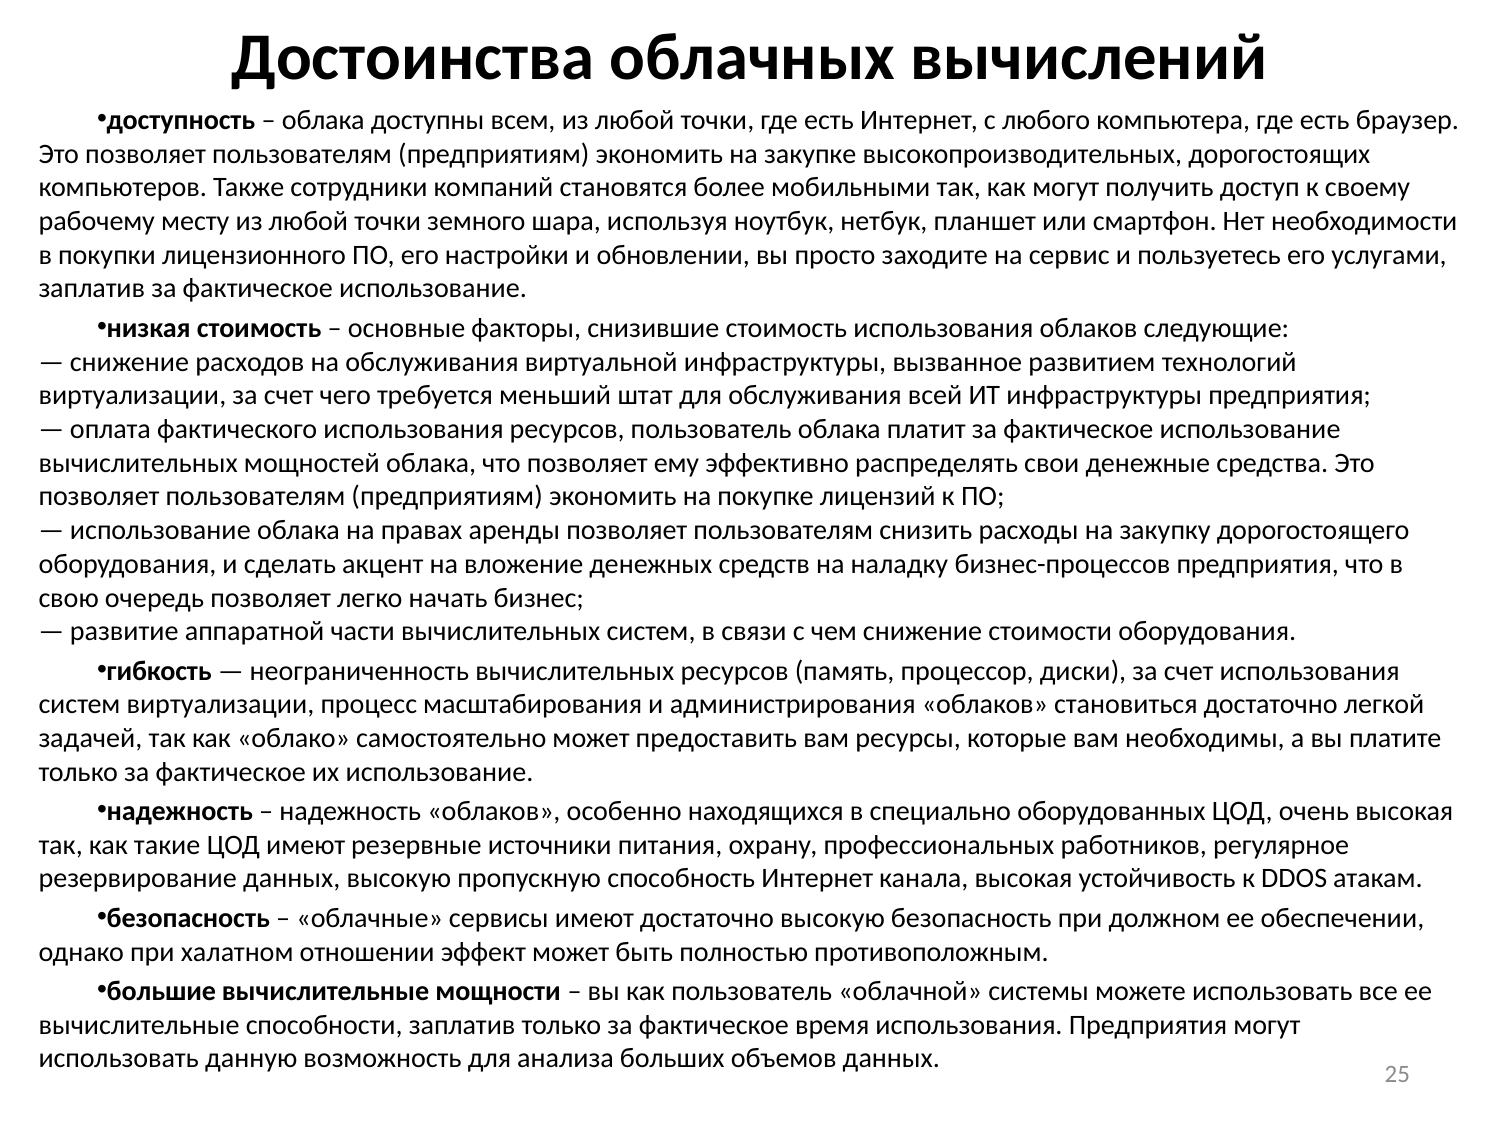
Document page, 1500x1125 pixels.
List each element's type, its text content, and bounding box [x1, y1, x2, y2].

list доступность – облака доступны всем, из любой точки, где есть Интернет, с любого компьютера, где есть браузер. Это позволяет пользователям (предприятиям) экономить на закупке высокопроизводительных, дорогостоящих компьютеров. Также сотрудники компаний становятся более мобильными так, как могут получить доступ к своему рабочему месту из любой точки земного шара, используя ноутбук, нетбук, планшет или смартфон. Нет необходимости в покупки лицензионного ПО, его настройки и обновлении, вы просто заходите на сервис и пользуетесь его услугами, заплатив за фактическое использование. низкая стоимость – основные факторы, снизившие стоимость использования облаков следующие: — снижение расходов на обслуживания виртуальной инфраструктуры, вызванное развитием технологий виртуализации, за счет чего требуется меньший штат для обслуживания всей ИТ инфраструктуры предприятия; — оплата фактического использования ресурсов, пользователь облака платит за фактическое использование вычислительных мощностей облака, что позволяет ему эффективно распределять свои денежные средства. Это позволяет пользователям (предприятиям) экономить на покупке лицензий к ПО; — использование облака на правах аренды позволяет пользователям снизить расходы на закупку дорогостоящего оборудования, и сделать акцент на вложение денежных средств на наладку бизнес-процессов предприятия, что в свою очередь позволяет легко начать бизнес; — развитие аппаратной части вычислительных систем, в связи с чем снижение стоимости оборудования. гибкость — неограниченность вычислительных ресурсов (память, процессор, диски), за счет использования систем виртуализации, процесс масштабирования и администрирования «облаков» становиться достаточно легкой задачей, так как «облако» самостоятельно может предоставить вам ресурсы, которые вам необходимы, а вы платите только за фактическое их использование. надежность – надежность «облаков», особенно находящихся в специально оборудованных ЦОД, очень высокая так, как такие ЦОД имеют резервные источники питания, охрану, профессиональных работников, регулярное резервирование данных, высокую пропускную способность Интернет канала, высокая устойчивость к DDOS атакам. безопасность – «облачные» сервисы имеют достаточно высокую безопасность при должном ее обеспечении, однако при халатном отношении эффект может быть полностью противоположным. большие вычислительные мощности – вы как пользователь «облачной» системы можете использовать все ее вычислительные способности, заплатив только за фактическое время использования. Предприятия могут использовать данную возможность для анализа больших объемов данных. [23, 93, 1477, 1090]
slide_number 25 [1074, 1042, 1425, 1103]
title Достоинства облачных вычислений [0, 0, 1500, 106]
